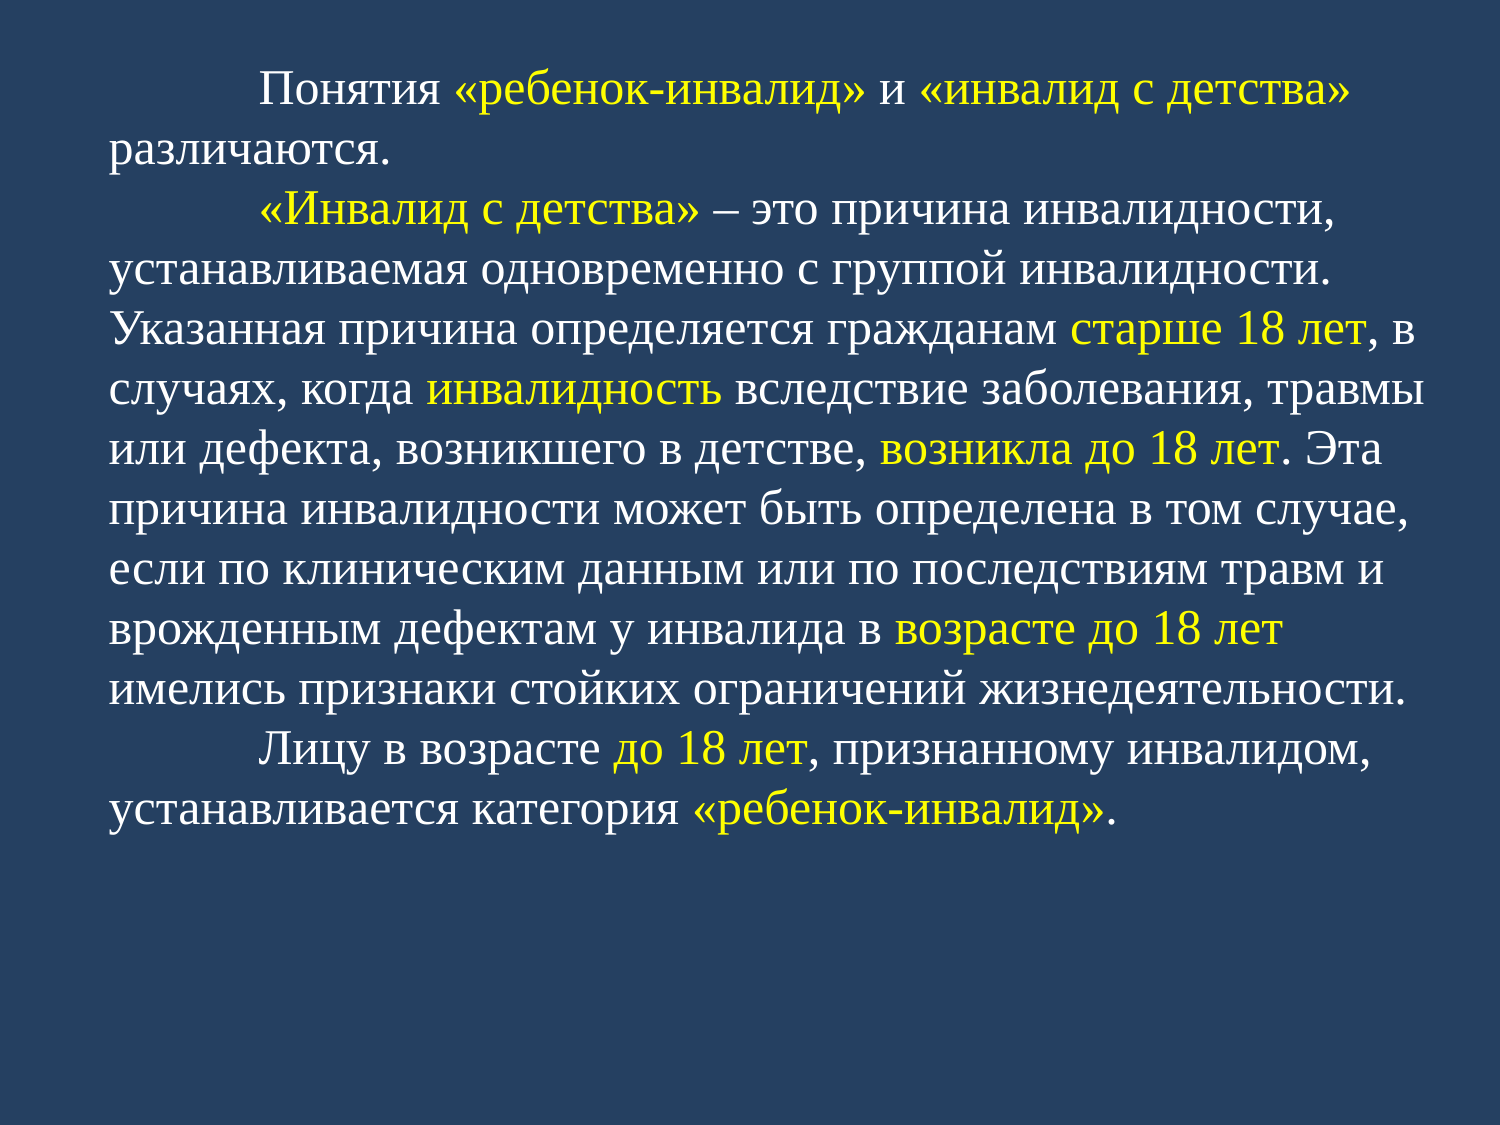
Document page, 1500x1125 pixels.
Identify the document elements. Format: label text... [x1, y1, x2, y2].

text_box Понятия «ребенок-инвалид» и «инвалид с детства» различаются. «Инвалид с детства» – это причина инвалидности, устанавливаемая одновременно с группой инвалидности. Указанная причина определяется гражданам старше 18 лет, в случаях, когда инвалидность вследствие заболевания, травмы или дефекта, возникшего в детстве, возникла до 18 лет. Эта причина инвалидности может быть определена в том случае, если по клиническим данным или по последствиям травм и врожденным дефектам у инвалида в возрасте до 18 лет имелись признаки стойких ограничений жизнедеятельности. Лицу в возрасте до 18 лет, признанному инвалидом, устанавливается категория «ребенок-инвалид». [93, 46, 1465, 842]
